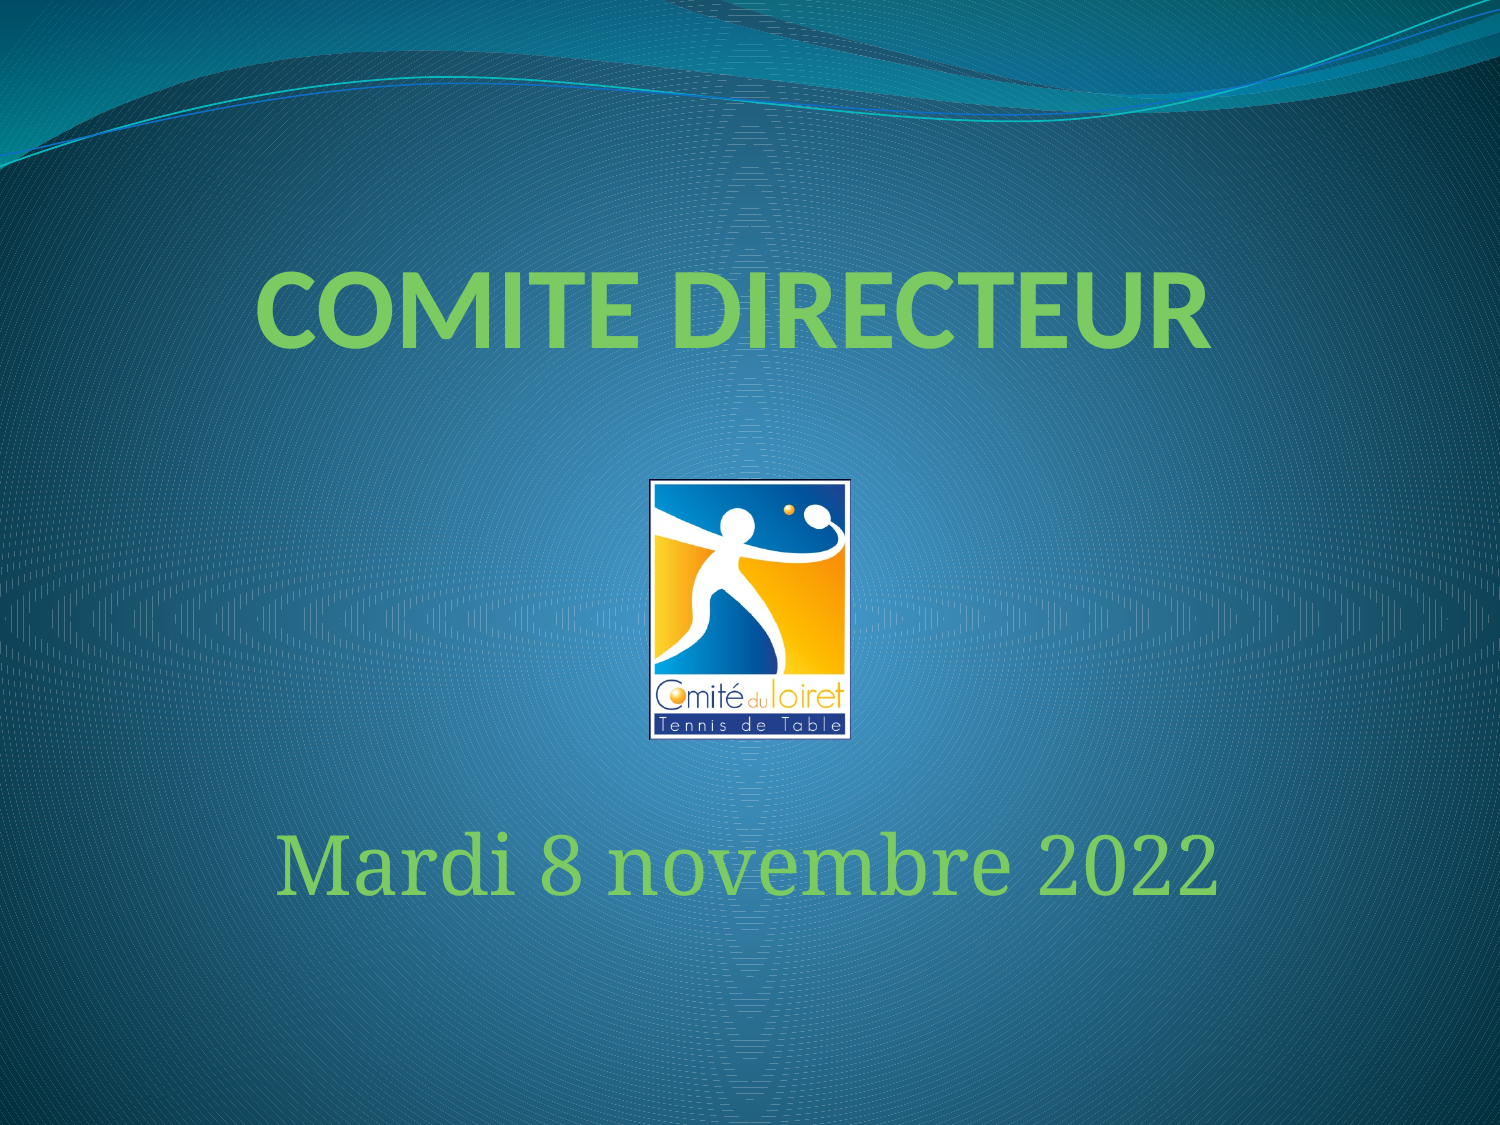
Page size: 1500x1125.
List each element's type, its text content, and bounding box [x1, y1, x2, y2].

picture [649, 479, 851, 740]
subtitle Mardi 8 novembre 2022 [105, 739, 1395, 1028]
title COMITE DIRECTEUR [105, 0, 1394, 372]
